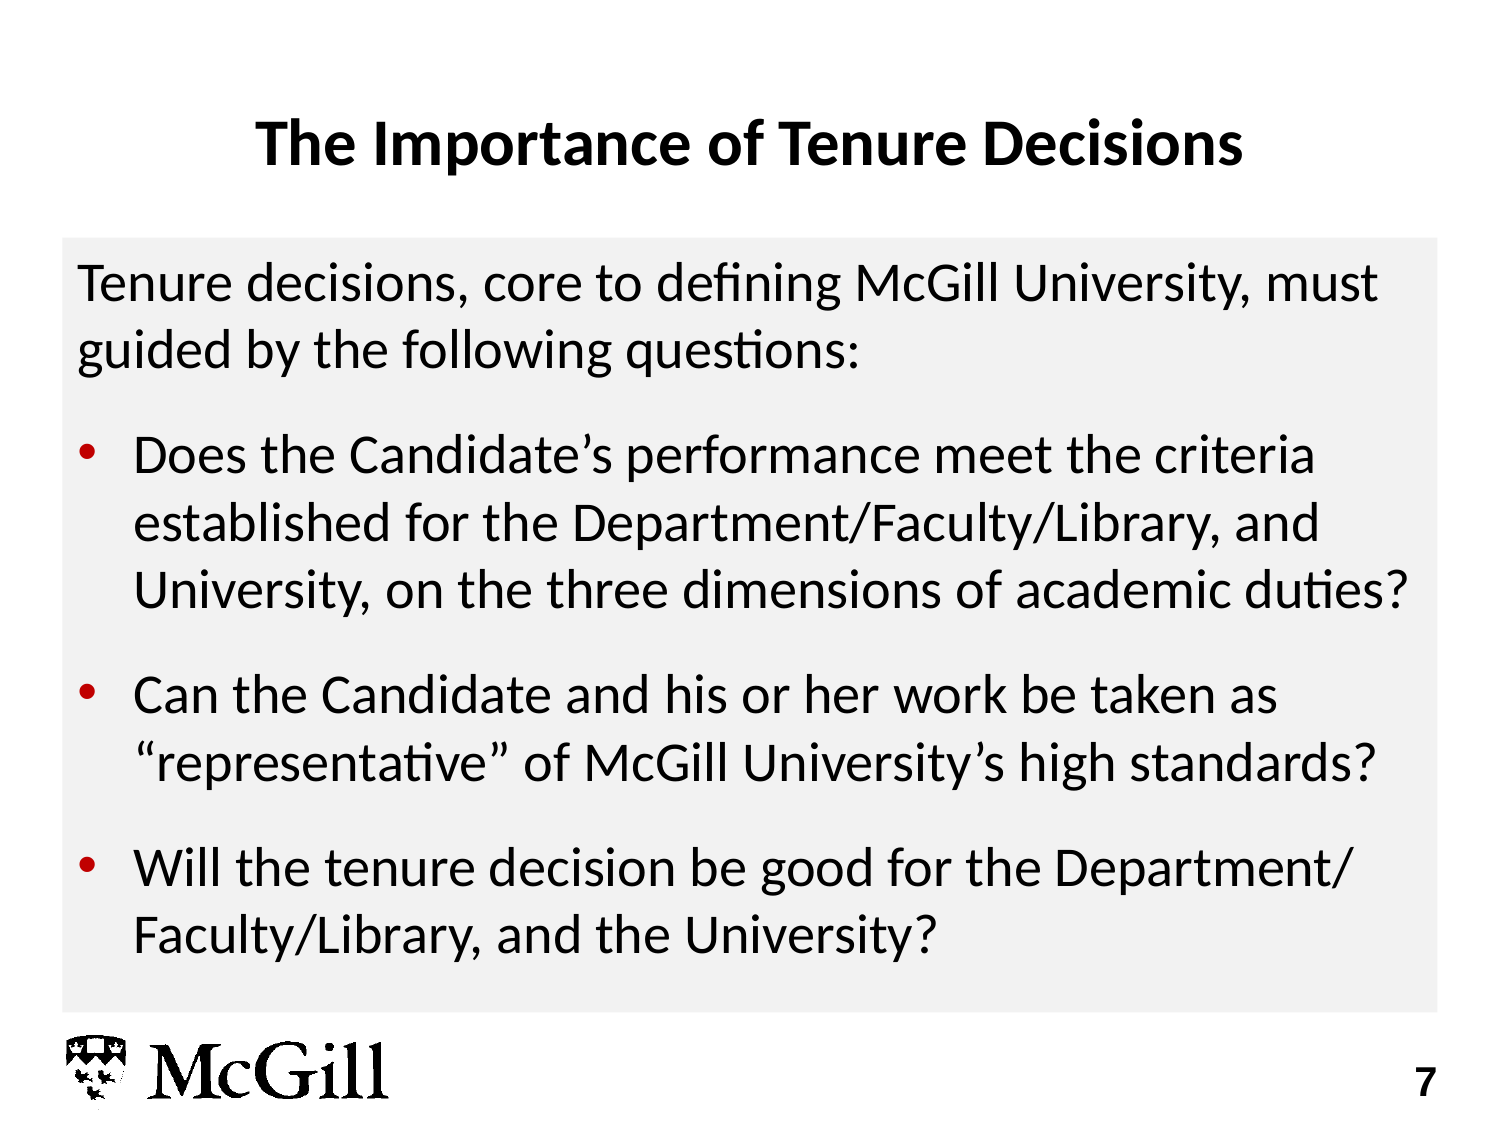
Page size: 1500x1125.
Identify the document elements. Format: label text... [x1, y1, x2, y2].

list Tenure decisions, core to defining McGill University, must guided by the following questions: Does the Candidate’s performance meet the criteria established for the Department/Faculty/Library, and University, on the three dimensions of academic duties? Can the Candidate and his or her work be taken as “representative” of McGill University’s high standards? Will the tenure decision be good for the Department/ Faculty/Library, and the University? [62, 237, 1438, 1013]
title The Importance of Tenure Decisions [74, 44, 1426, 233]
